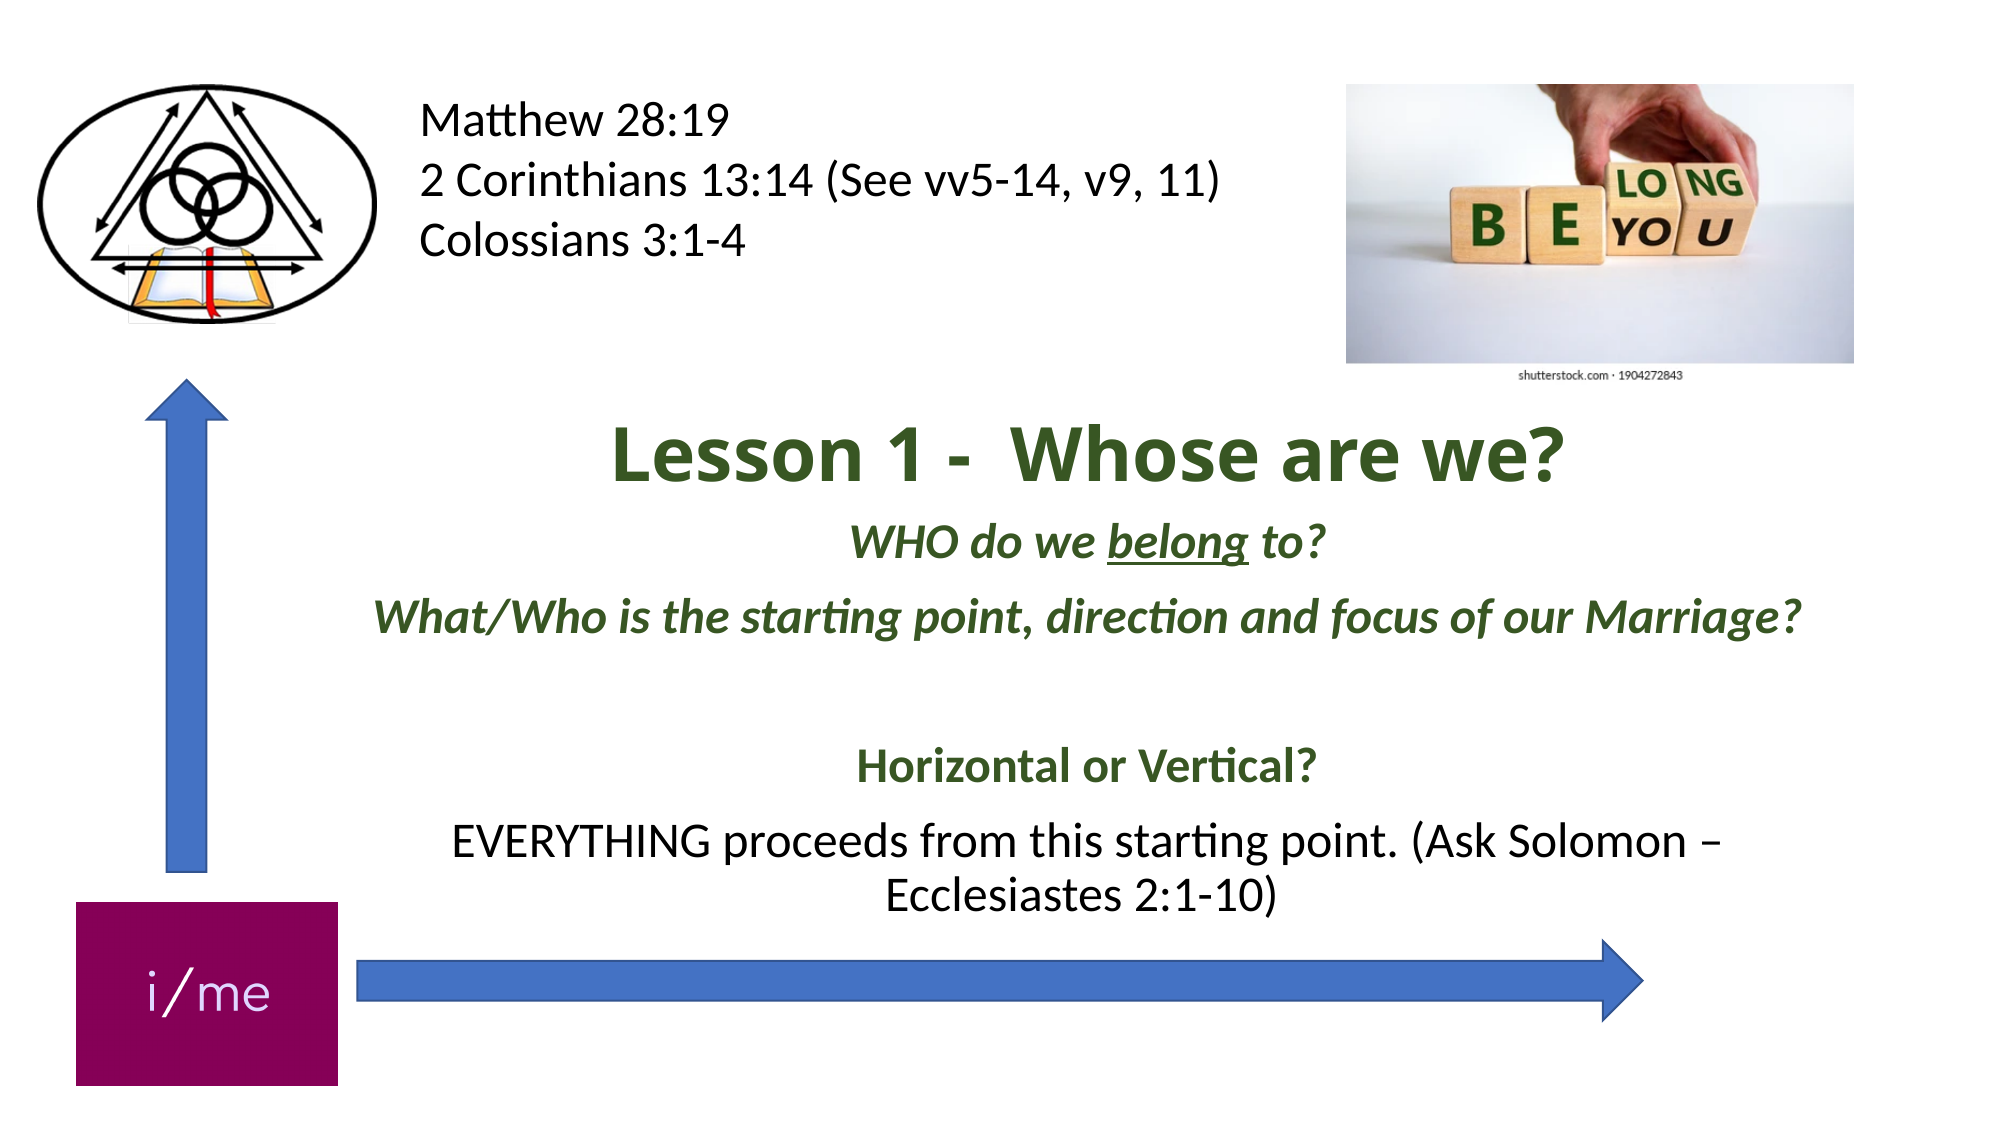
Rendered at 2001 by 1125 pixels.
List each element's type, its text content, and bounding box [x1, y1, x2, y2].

picture [76, 902, 338, 1086]
text_box [144, 378, 229, 873]
text_box Matthew 28:19 2 Corinthians 13:14 (See vv5-14, v9, 11) Colossians 3:1-4 [404, 78, 1237, 274]
subtitle WHO do we belong to? What/Who is the starting point, direction and focus of our Marriage? Horizontal or Vertical? EVERYTHING proceeds from this starting point. (Ask Solomon – Ecclesiastes 2:1-10) [337, 507, 1838, 780]
title Lesson 1 - Whose are we? [337, 115, 1838, 507]
picture [1346, 84, 1854, 385]
text_box [356, 938, 1645, 1023]
picture [37, 84, 377, 324]
